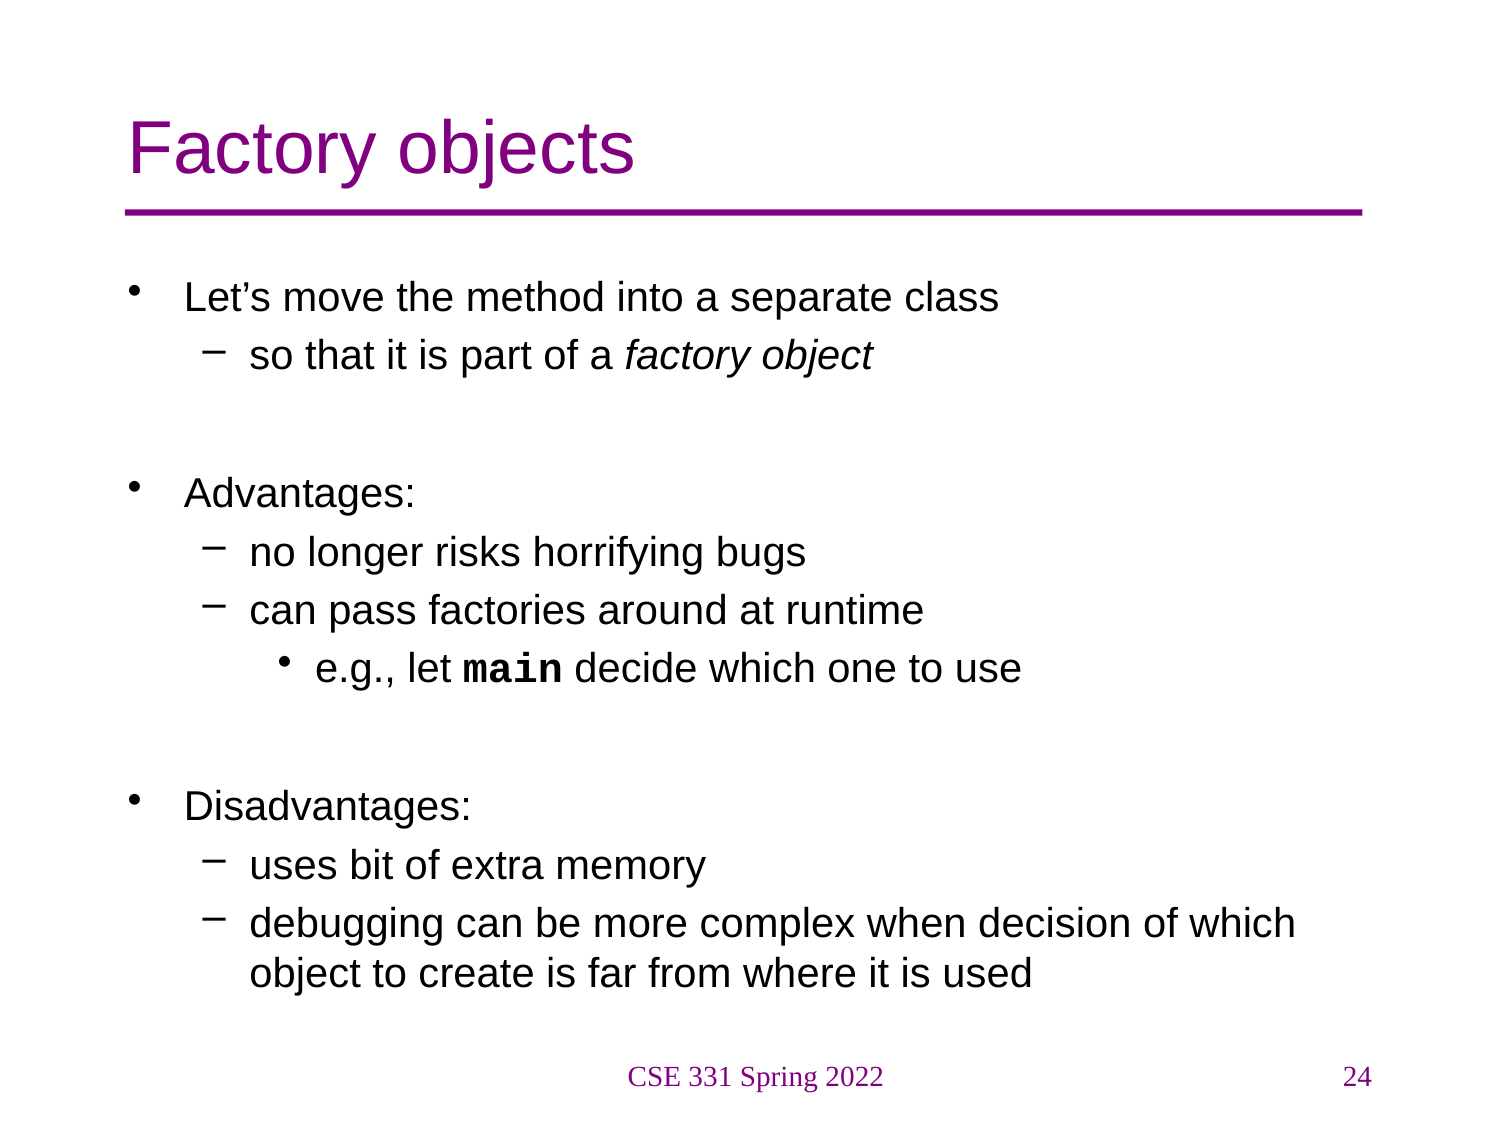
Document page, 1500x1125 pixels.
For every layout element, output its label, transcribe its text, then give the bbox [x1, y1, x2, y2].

footer CSE 331 Spring 2022 [474, 1049, 1038, 1125]
slide_number 24 [1074, 1049, 1388, 1125]
title Factory objects [112, 50, 1388, 238]
list Let’s move the method into a separate class so that it is part of a factory object Advantages: no longer risks horrifying bugs can pass factories around at runtime e.g., let main decide which one to use Disadvantages: uses bit of extra memory debugging can be more complex when decision of which object to create is far from where it is used [112, 262, 1388, 1000]
